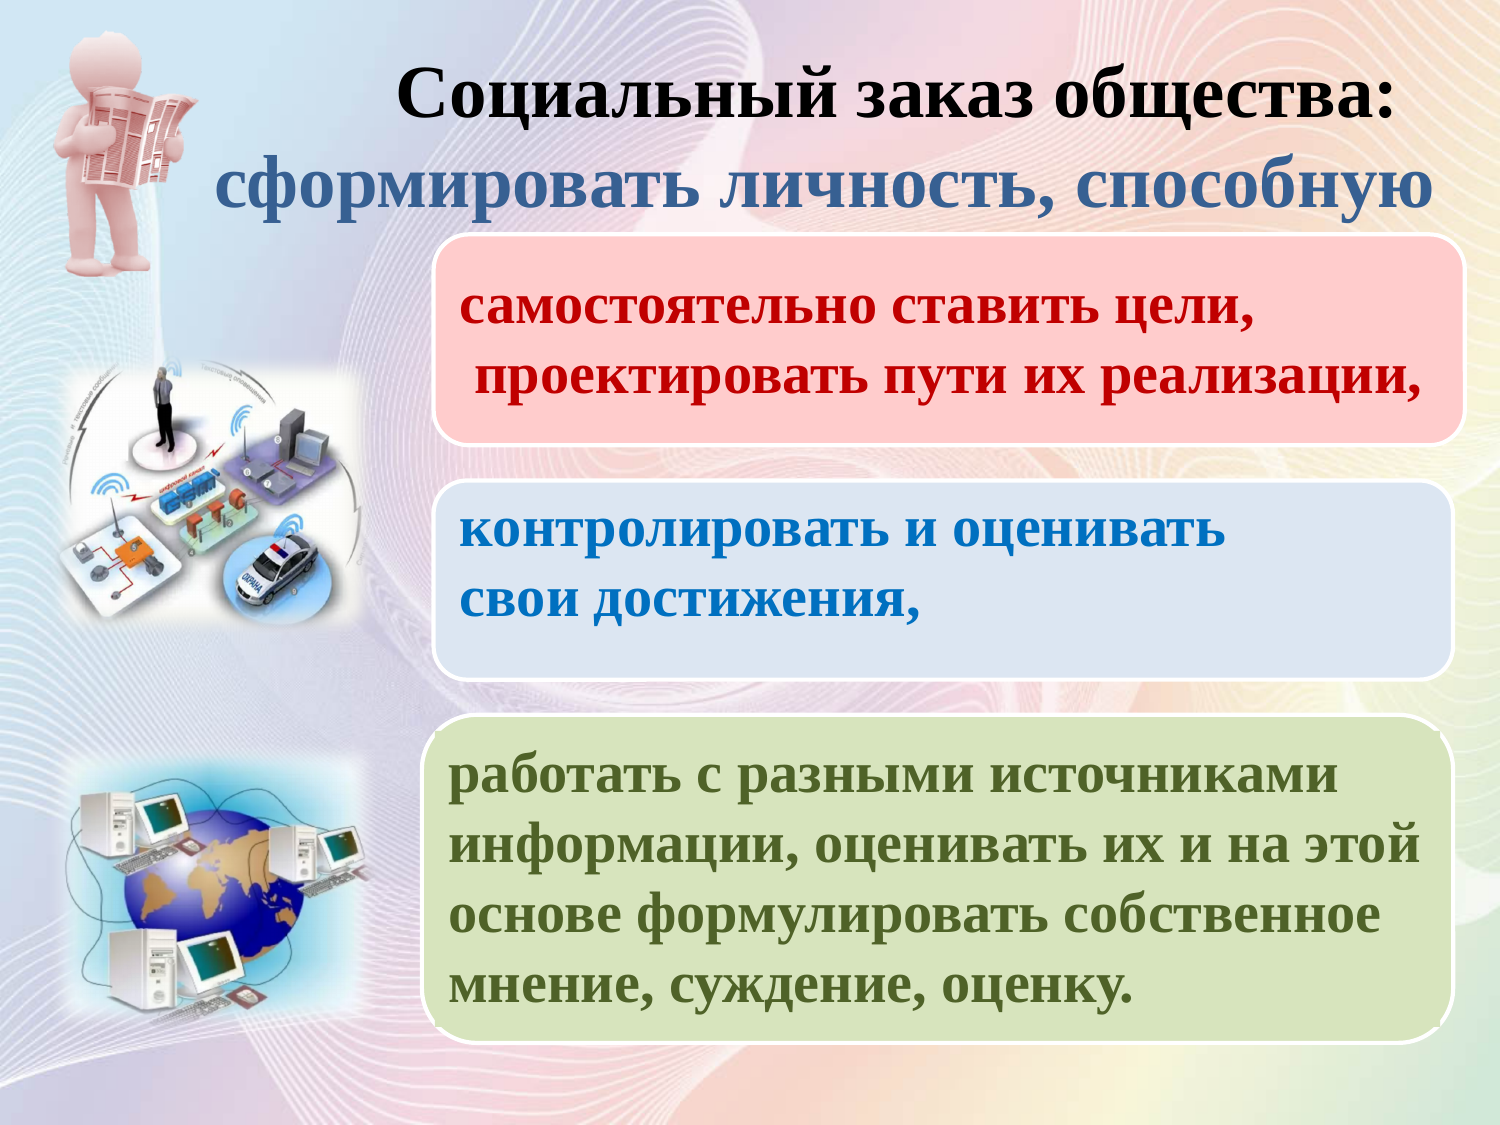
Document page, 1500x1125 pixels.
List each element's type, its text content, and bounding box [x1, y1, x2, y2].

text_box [433, 480, 1454, 680]
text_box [421, 714, 1454, 1044]
text_box самостоятельно ставить цели, проектировать пути их реализации, [445, 257, 1465, 413]
text_box [431, 232, 1467, 448]
text_box Социальный заказ общества: сформировать личность, способную [252, 35, 1454, 203]
picture [0, 0, 1500, 1125]
